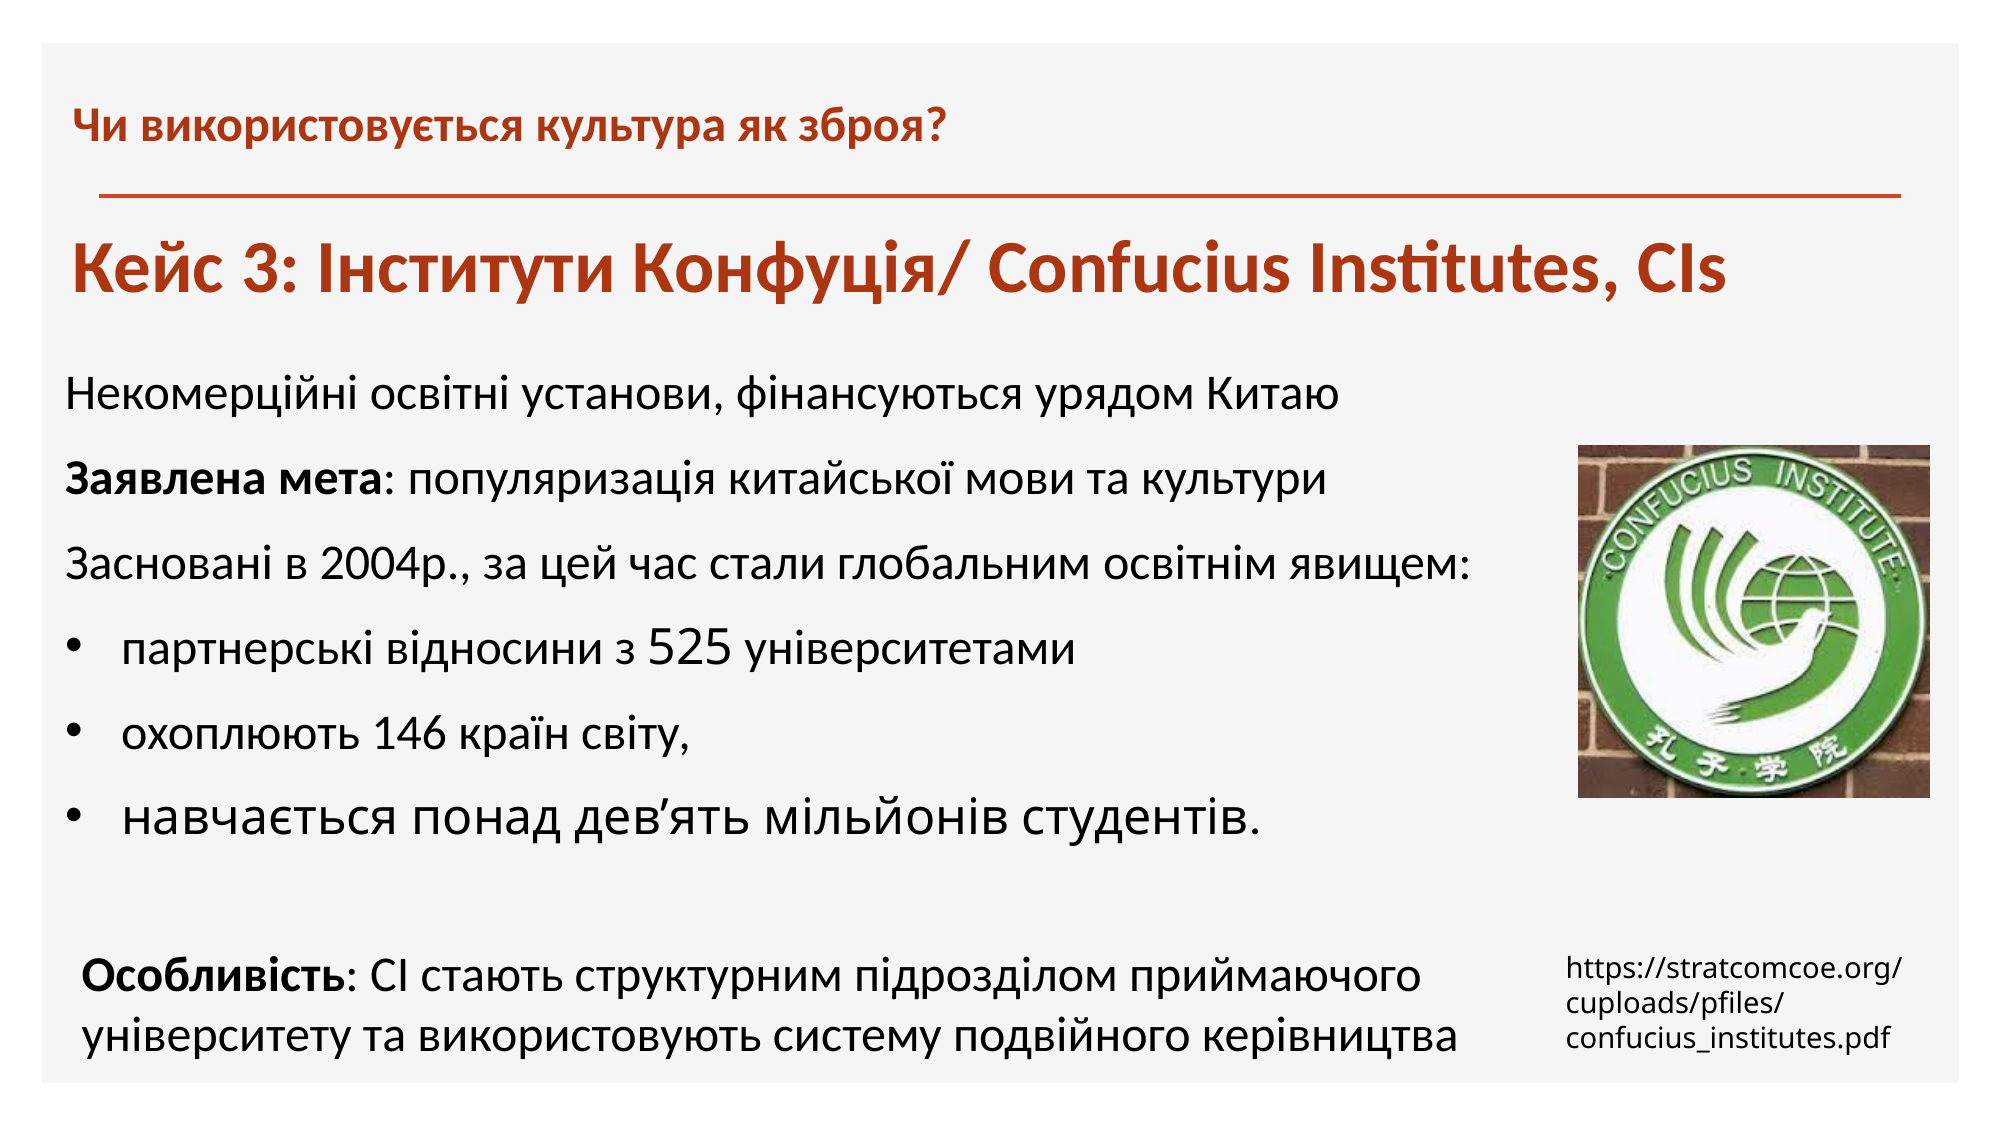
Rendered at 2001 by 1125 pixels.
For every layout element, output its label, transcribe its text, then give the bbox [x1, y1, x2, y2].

picture [1578, 445, 1930, 798]
text_box https://stratcomcoe.org/cuploads/pfiles/confucius_institutes.pdf [1550, 941, 1957, 1062]
text_box Особливість: CI стають структурним підрозділом приймаючого університету та використовують систему подвійного керівництва [66, 934, 1523, 1069]
text_box Кейс 3: Інститути Конфуція/ Confucius Institutes, CIs [57, 209, 1957, 315]
text_box Чи використовується культура як зброя? [57, 83, 1907, 172]
text_box Некомерційні освітні установи, фінансуються урядом Китаю Заявлена мета: популяризація китайської мови та культури Засновані в 2004р., за цей час стали глобальним освітнім явищем: партнерські відносини з 525 університетами охоплюють 146 країн світу, навчається понад дев’ять мільйонів студентів. [50, 351, 1950, 852]
text_box [1073, 186, 1104, 209]
